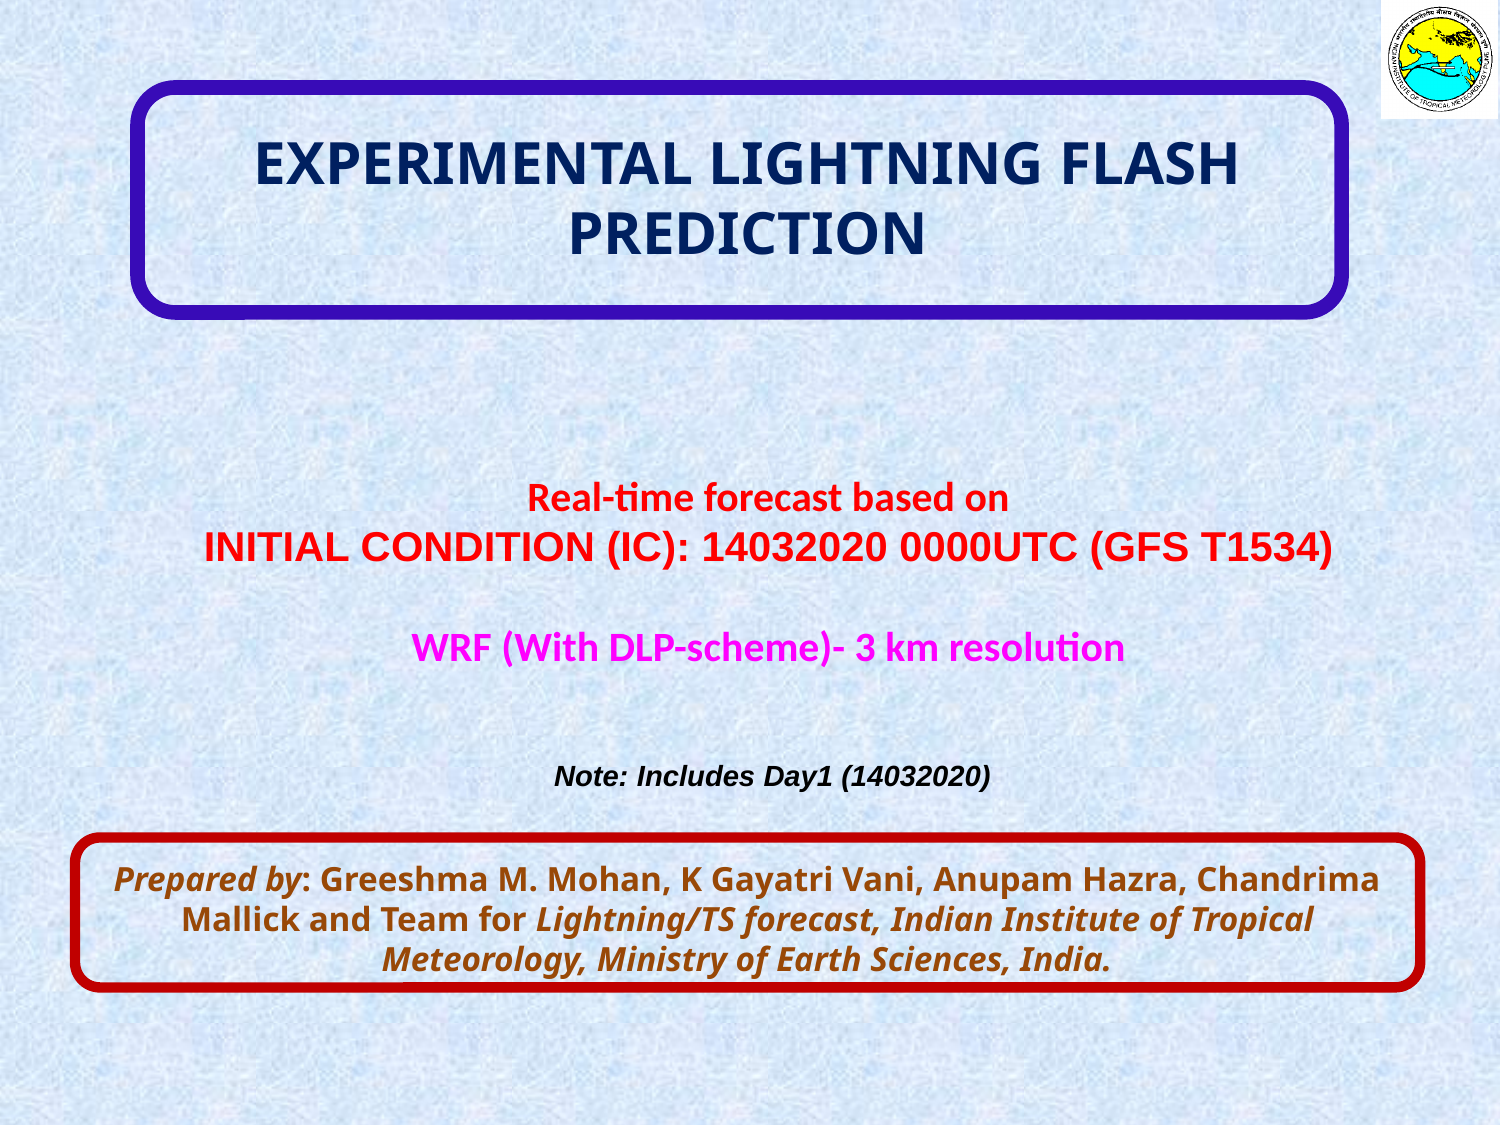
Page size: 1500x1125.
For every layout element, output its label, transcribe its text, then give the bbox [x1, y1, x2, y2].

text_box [137, 87, 1357, 313]
text_box Note: Includes Day1 (14032020) [87, 749, 1458, 800]
text_box Real-time forecast based on INITIAL CONDITION (IC): 14032020 0000UTC (GFS T1534) WRF (With DLP-scheme)- 3 km resolution [87, 462, 1450, 678]
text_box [62, 837, 1433, 988]
picture [0, 0, 1500, 1125]
